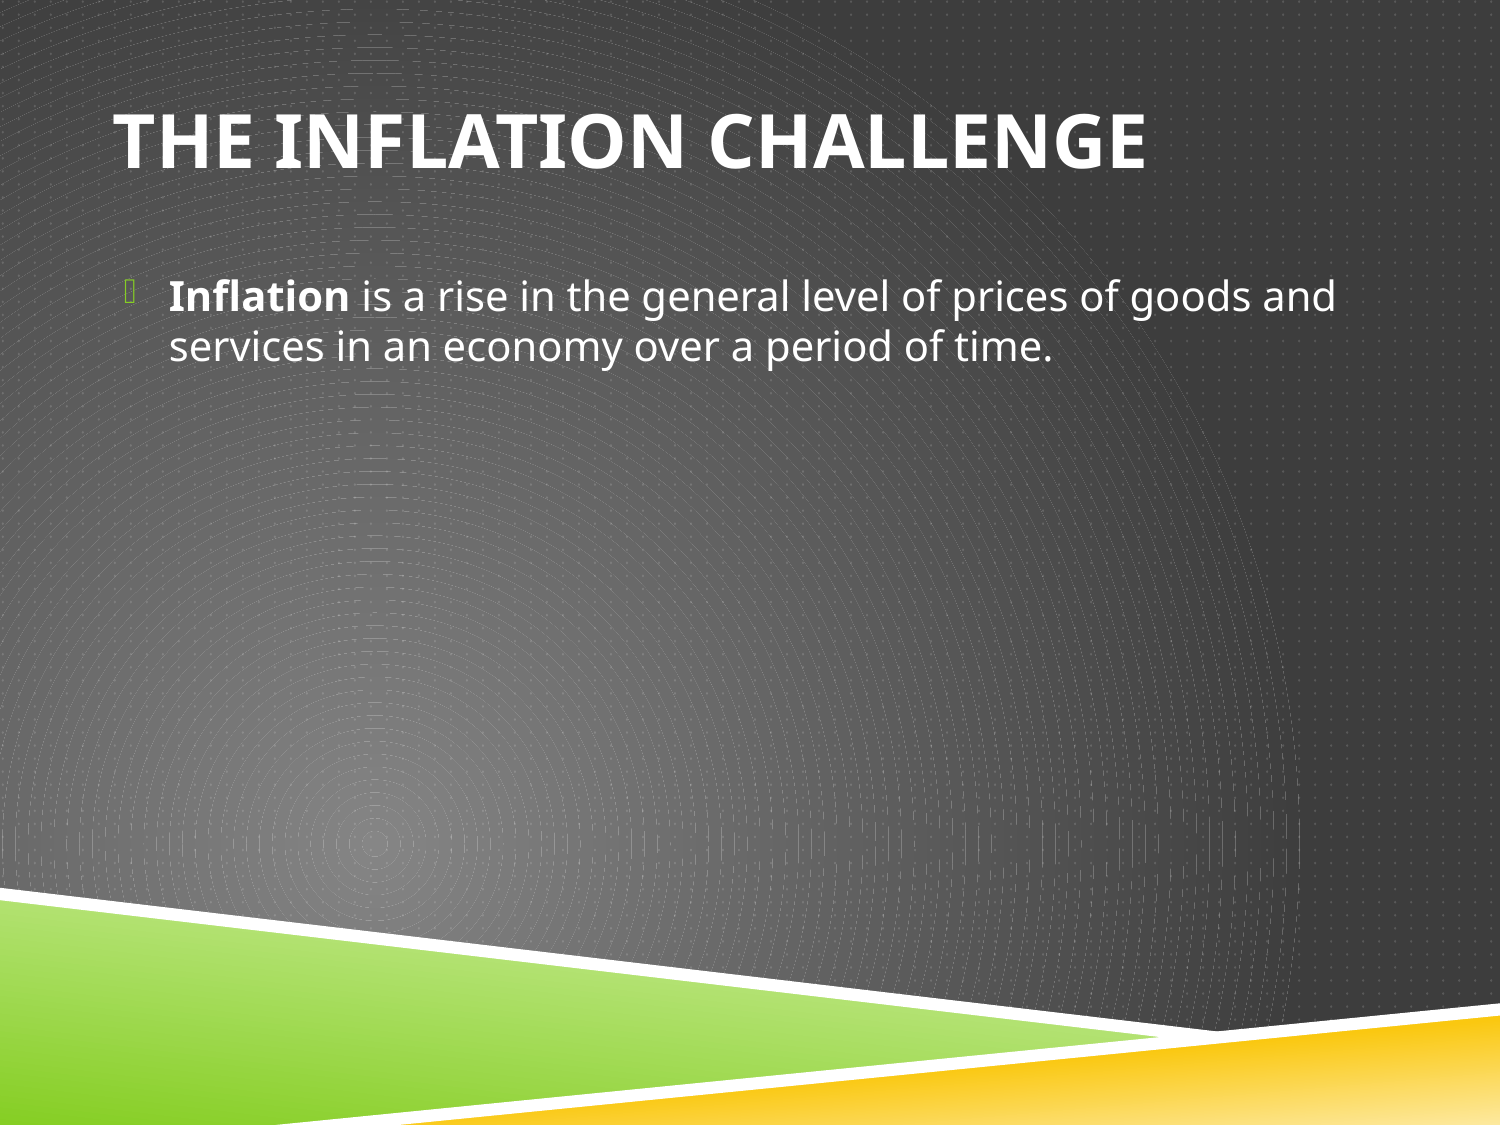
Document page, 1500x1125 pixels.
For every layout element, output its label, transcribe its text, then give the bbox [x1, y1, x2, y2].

list Inflation is a rise in the general level of prices of goods and services in an economy over a period of time. [112, 262, 1388, 875]
title The Inflation Challenge [112, 45, 1388, 233]
